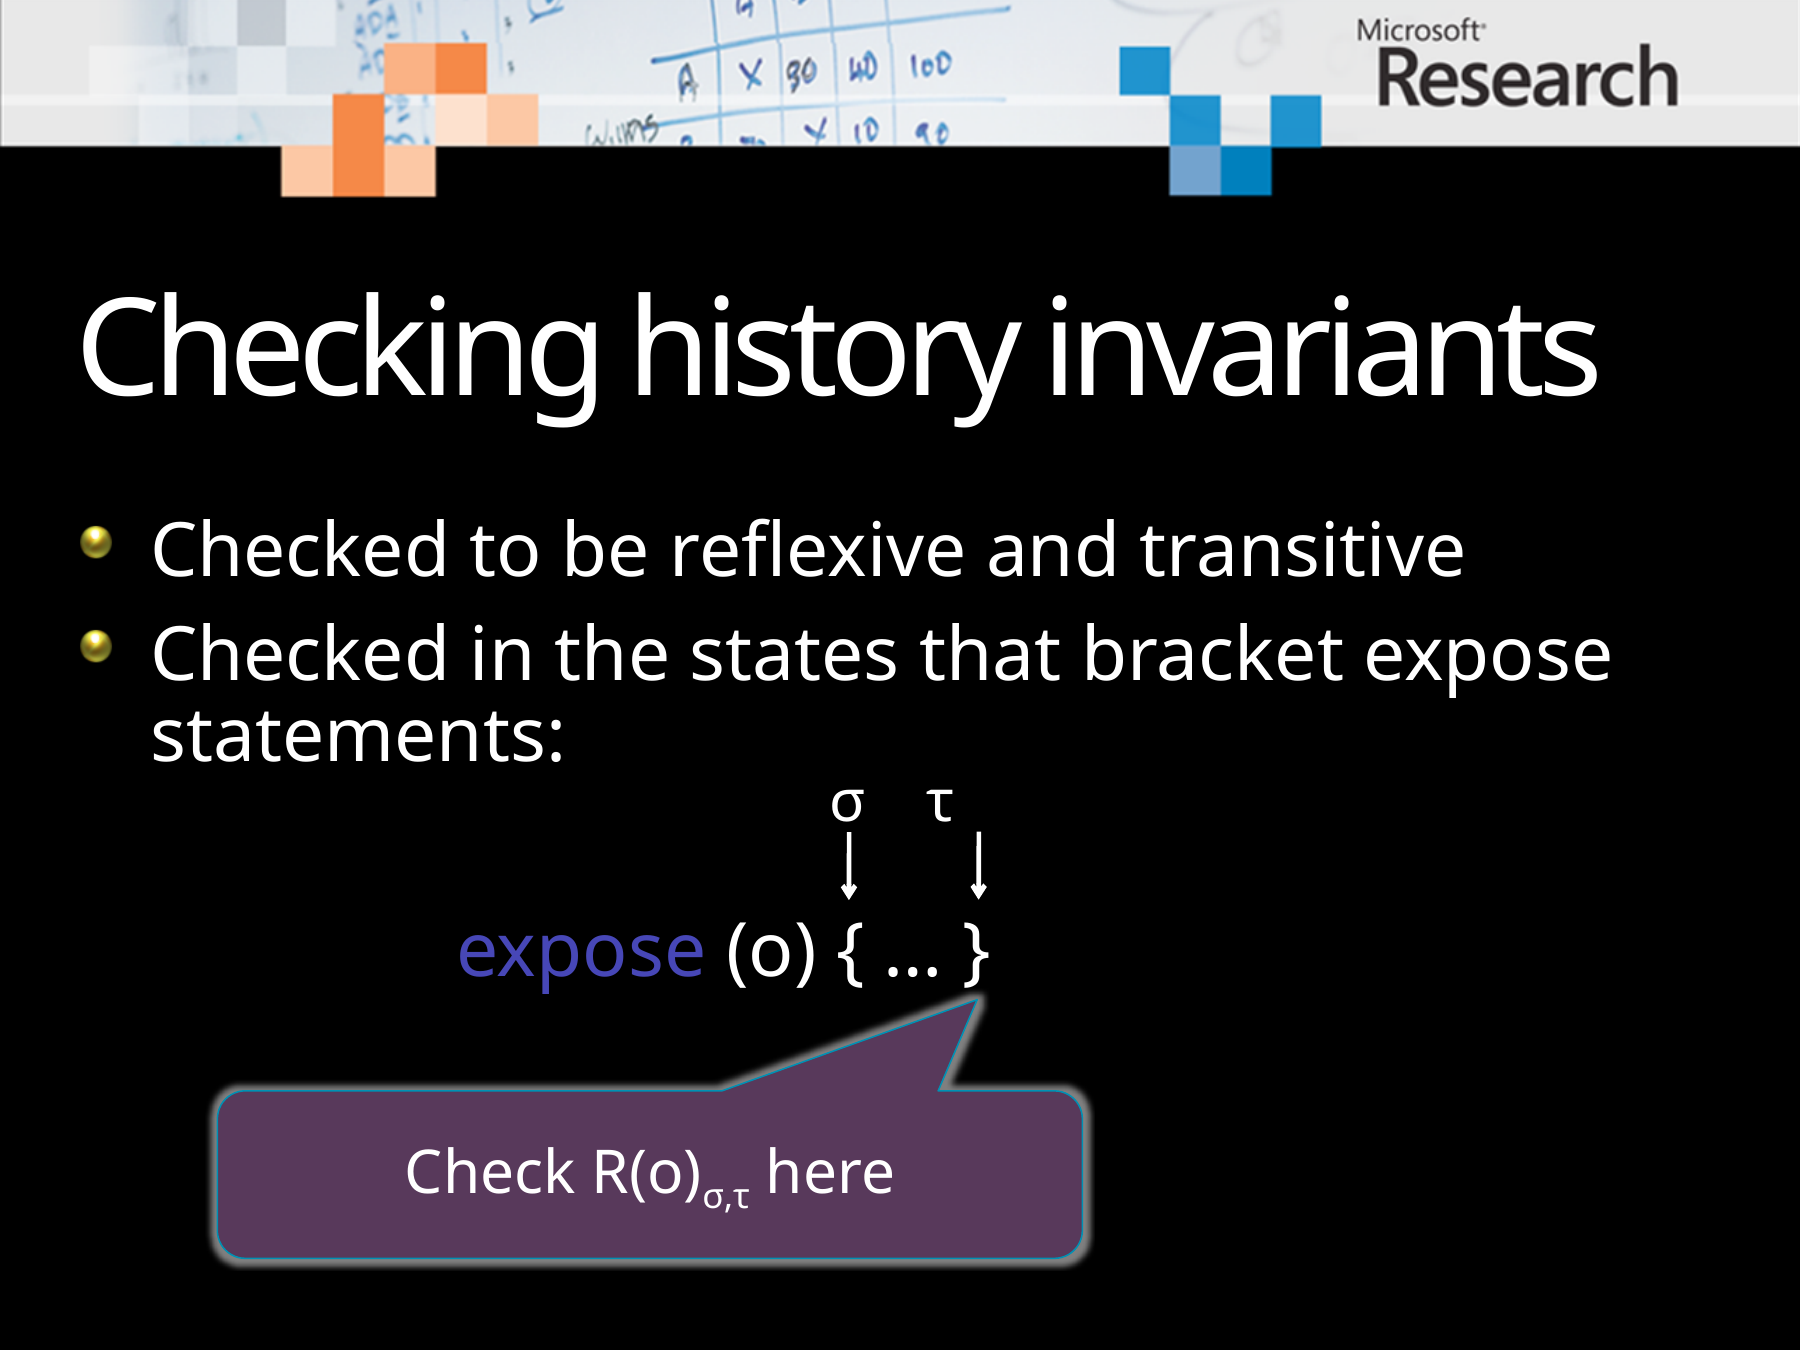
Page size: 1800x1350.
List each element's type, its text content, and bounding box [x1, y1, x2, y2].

title Checking history invariants [74, 278, 1725, 427]
text_box Check R(o)σ,τ here [216, 998, 1084, 1260]
picture [0, 0, 1800, 1350]
text_box expose (o) { … } [441, 894, 1118, 999]
text_box σ τ [815, 755, 1056, 841]
list Checked to be reflexive and transitive Checked in the states that bracket expose statements: [74, 511, 1725, 785]
